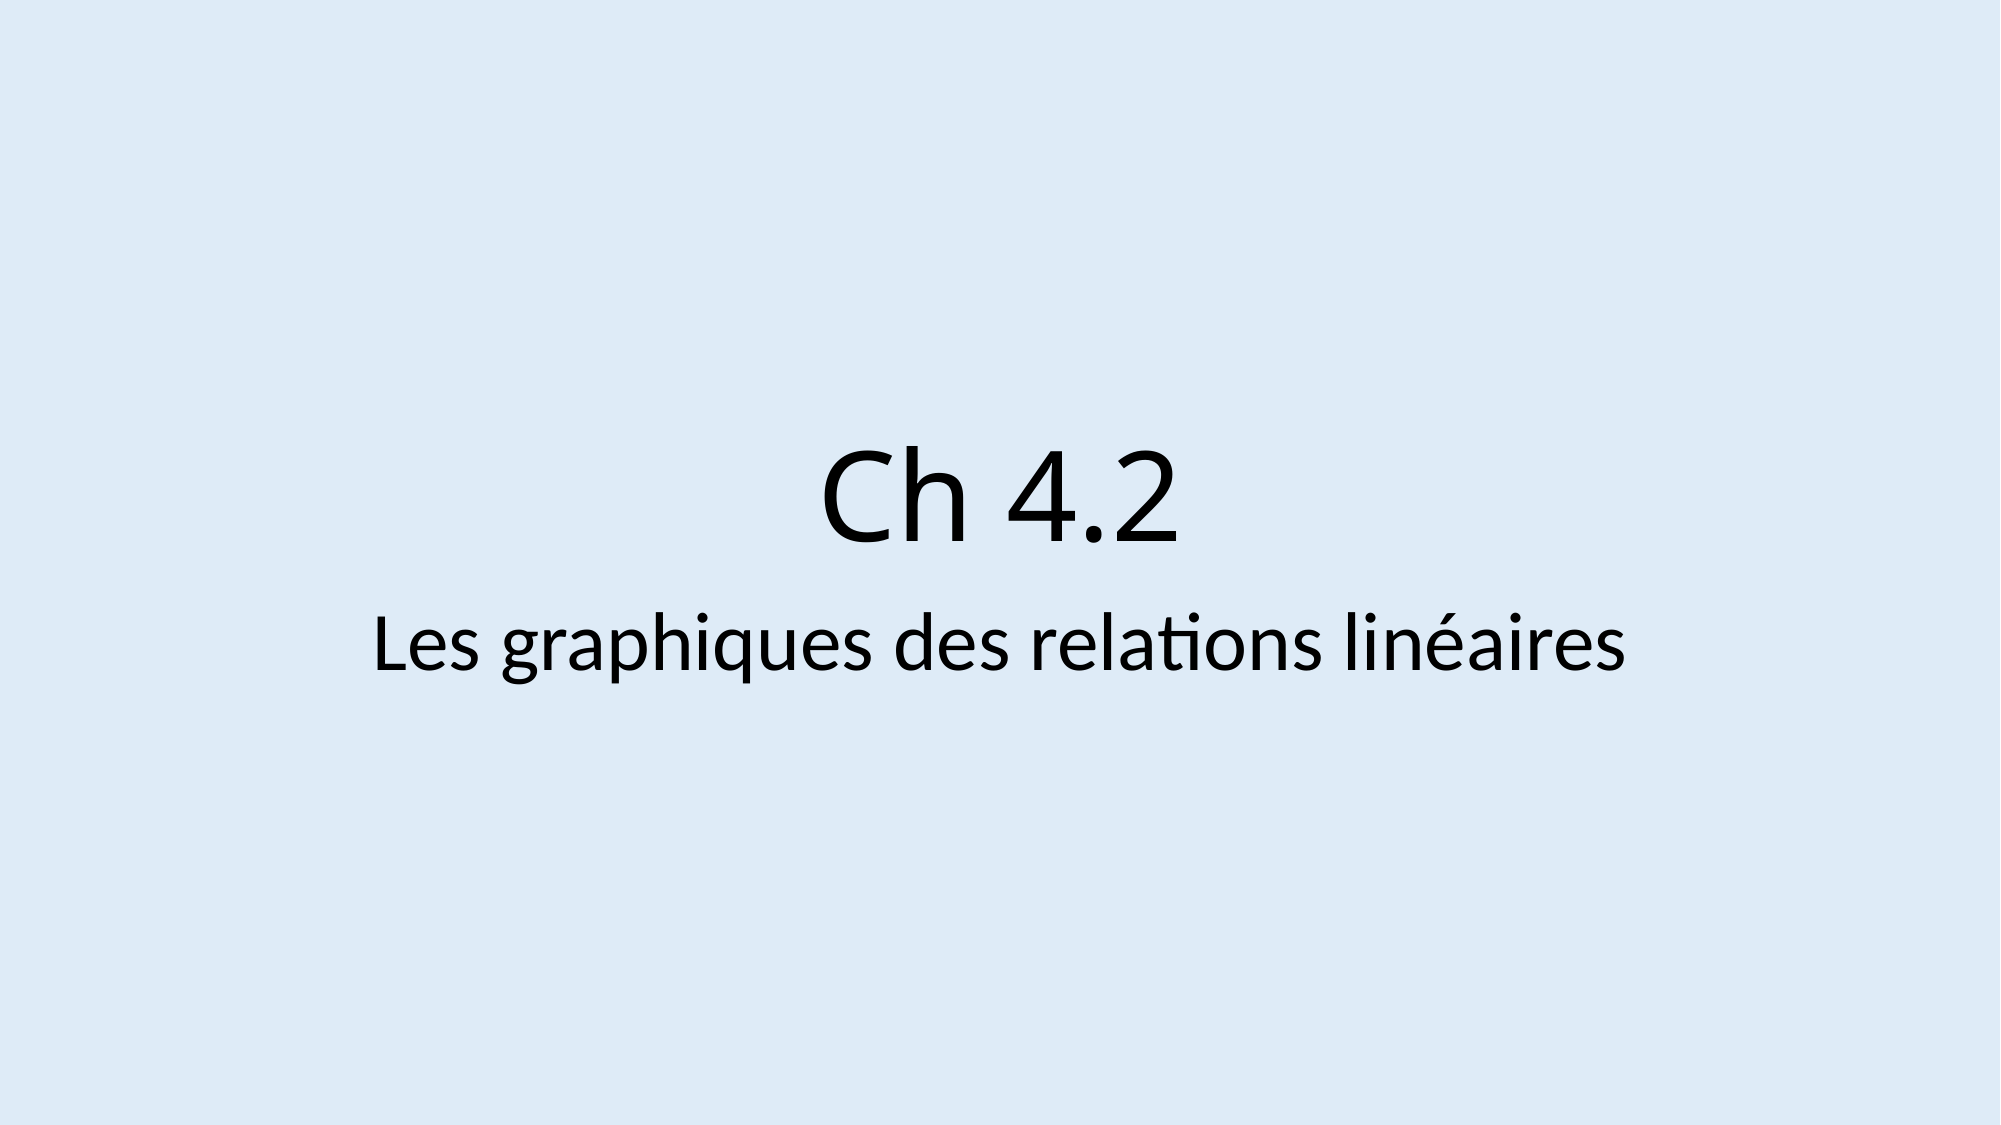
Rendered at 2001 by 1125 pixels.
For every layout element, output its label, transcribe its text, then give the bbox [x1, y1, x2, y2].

subtitle Les graphiques des relations linéaires [249, 590, 1751, 863]
title Ch 4.2 [249, 183, 1751, 576]
